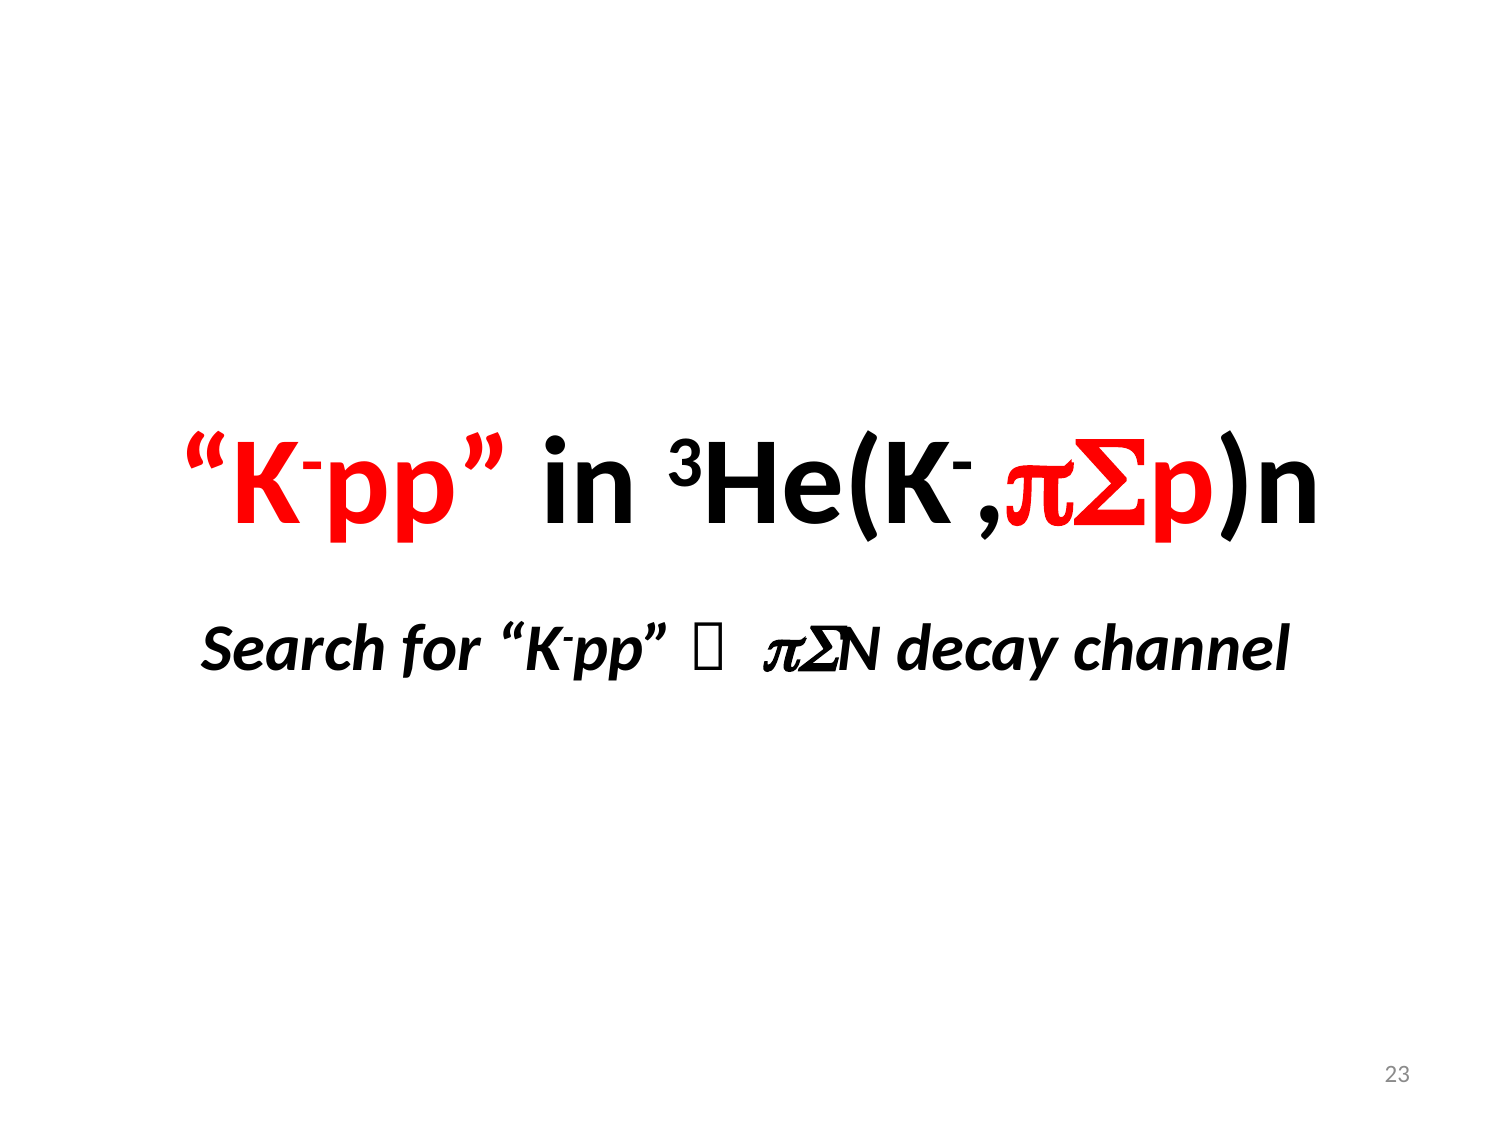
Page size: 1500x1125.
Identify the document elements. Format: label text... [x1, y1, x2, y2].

title “K-pp” in 3He(K-,pSp)n [75, 379, 1425, 567]
text_box Search for “K-pp”  pSN decay channel [187, 596, 1307, 692]
slide_number 23 [1074, 1042, 1425, 1103]
